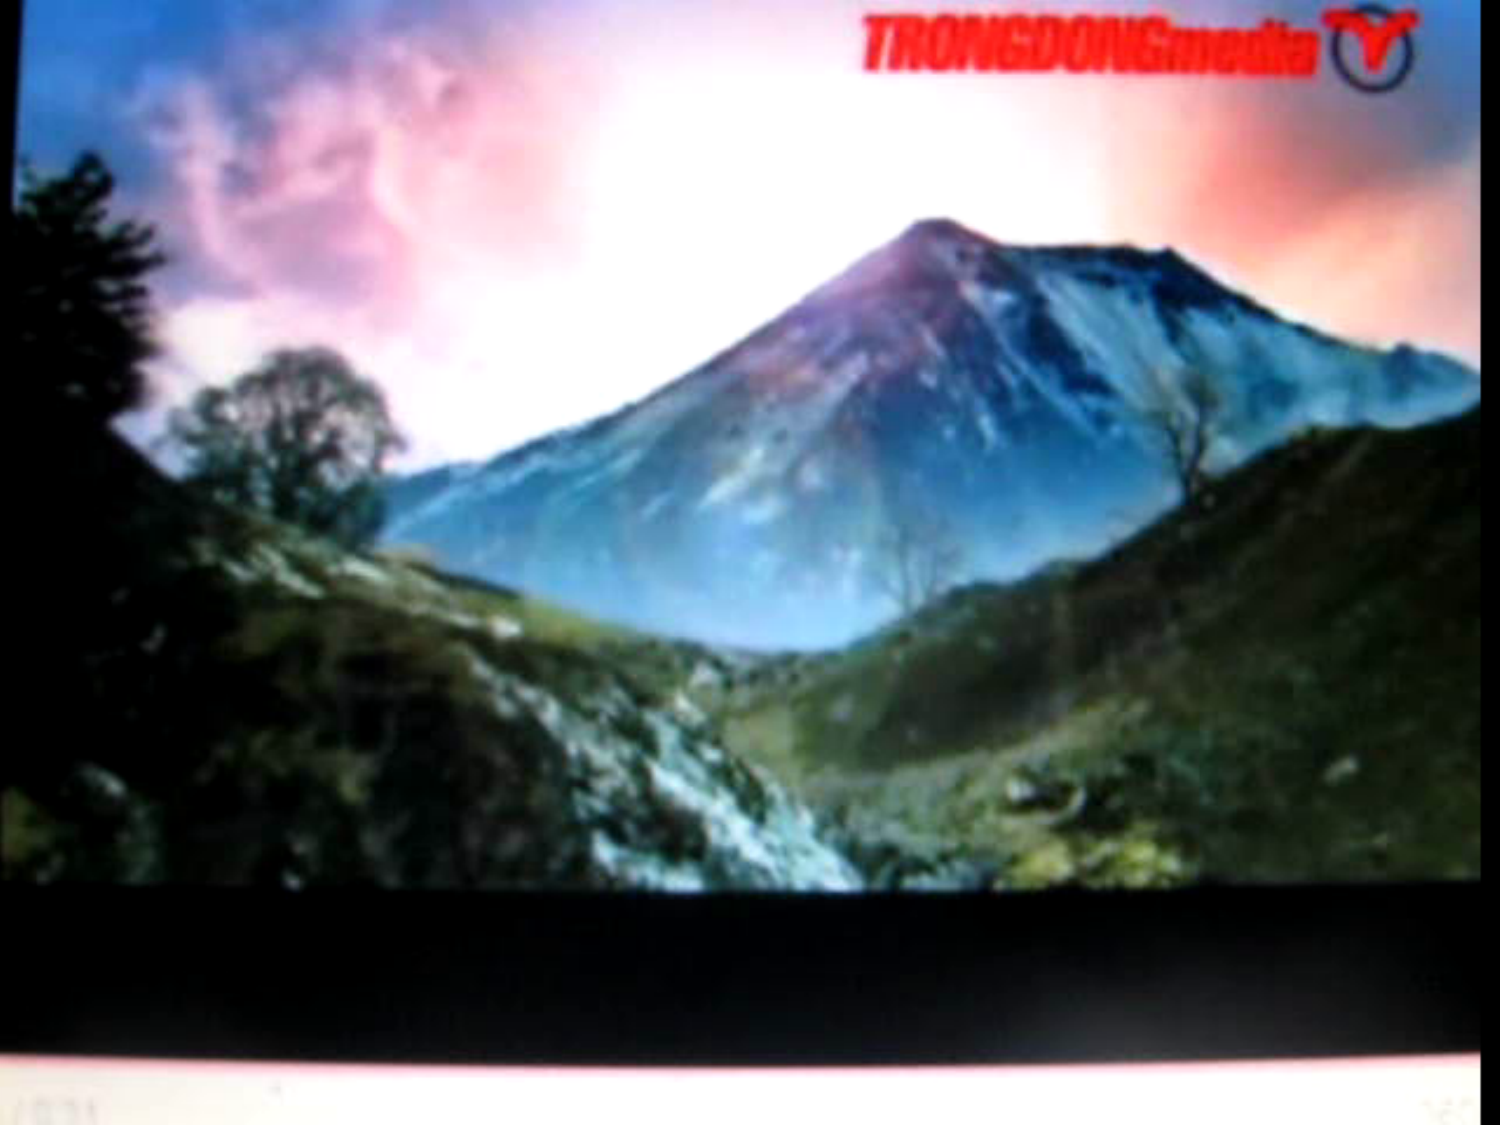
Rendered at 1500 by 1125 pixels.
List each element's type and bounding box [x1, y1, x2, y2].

text_box [0, 0, 1500, 1125]
